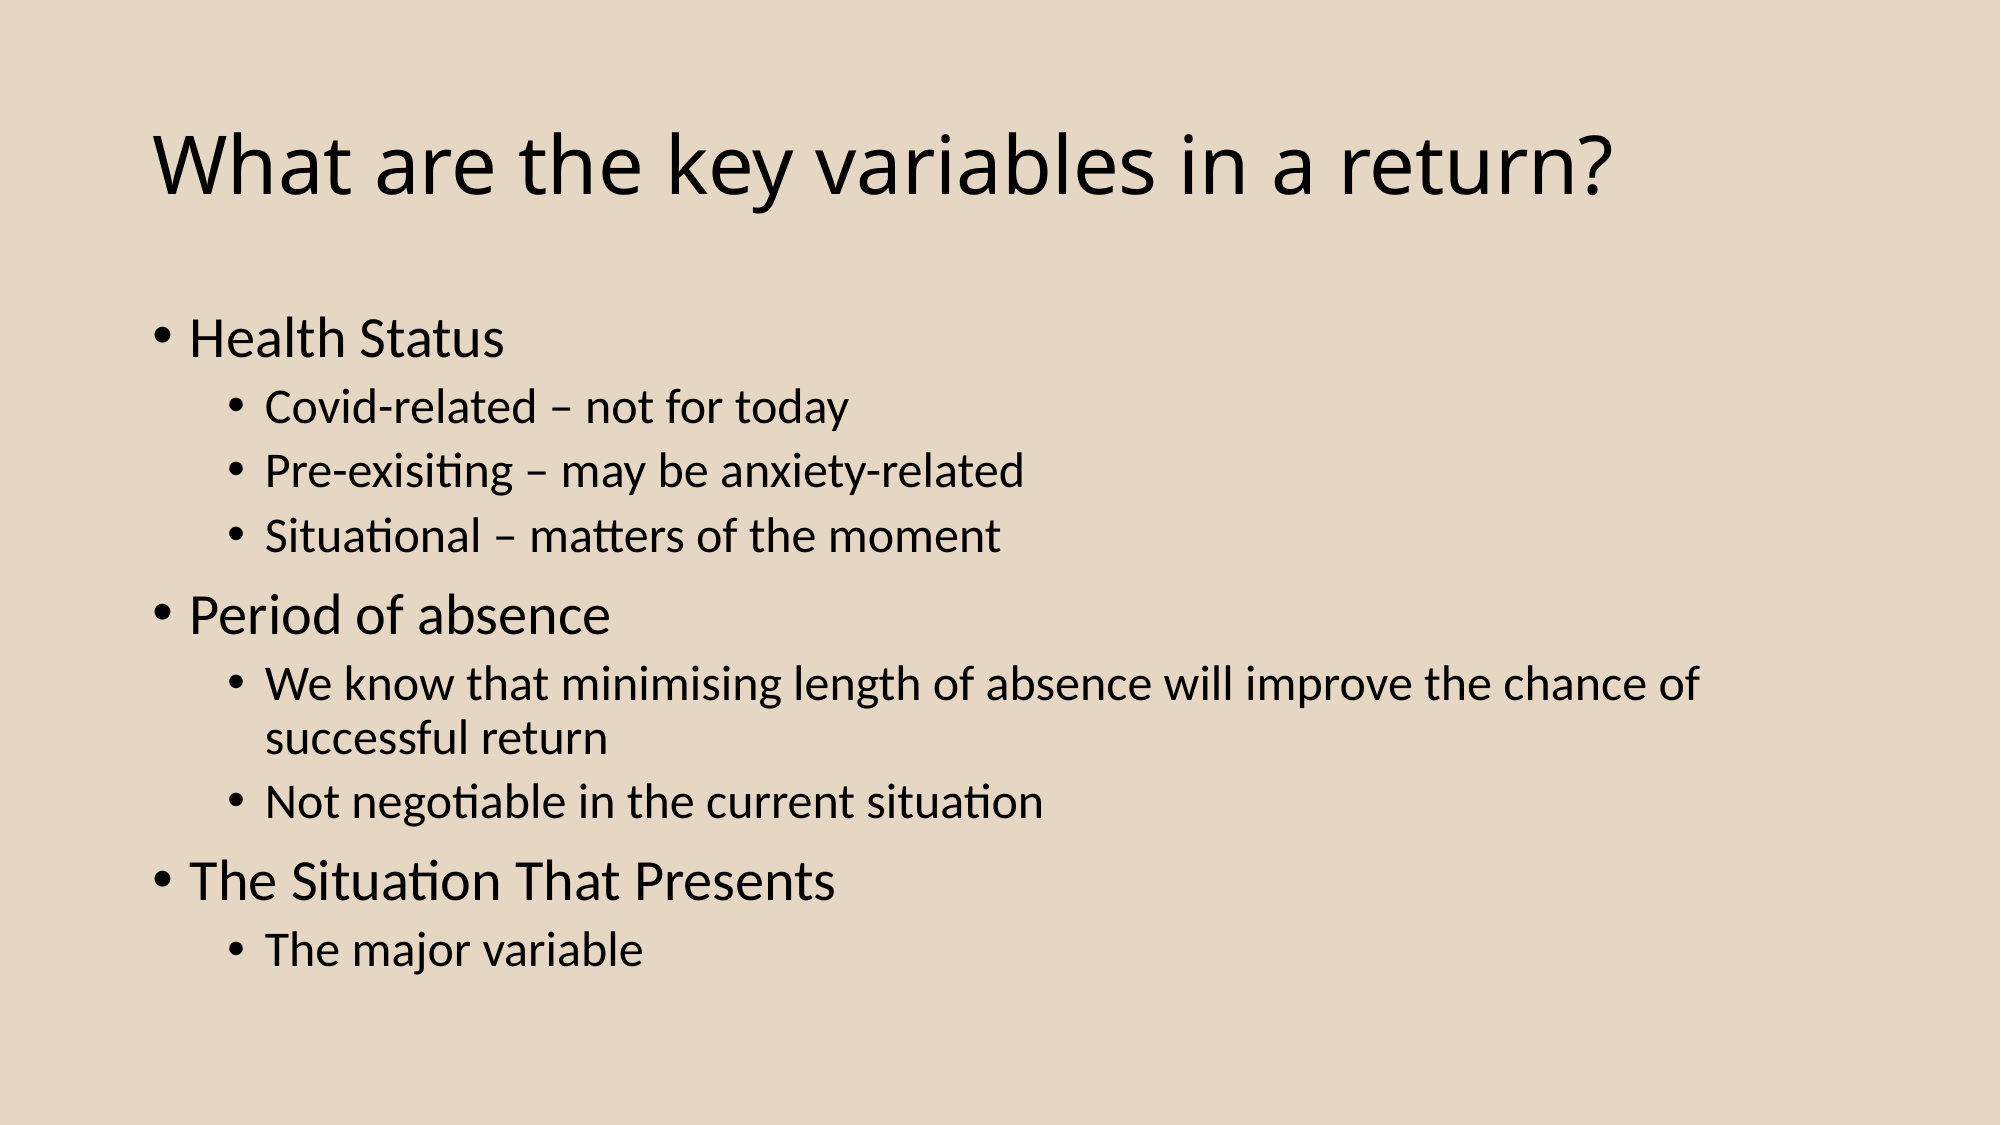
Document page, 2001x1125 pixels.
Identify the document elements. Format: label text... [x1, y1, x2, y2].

title What are the key variables in a return? [137, 59, 1863, 278]
list Health Status Covid-related – not for today Pre-exisiting – may be anxiety-related Situational – matters of the moment Period of absence We know that minimising length of absence will improve the chance of successful return Not negotiable in the current situation The Situation That Presents The major variable [137, 299, 1863, 1014]
